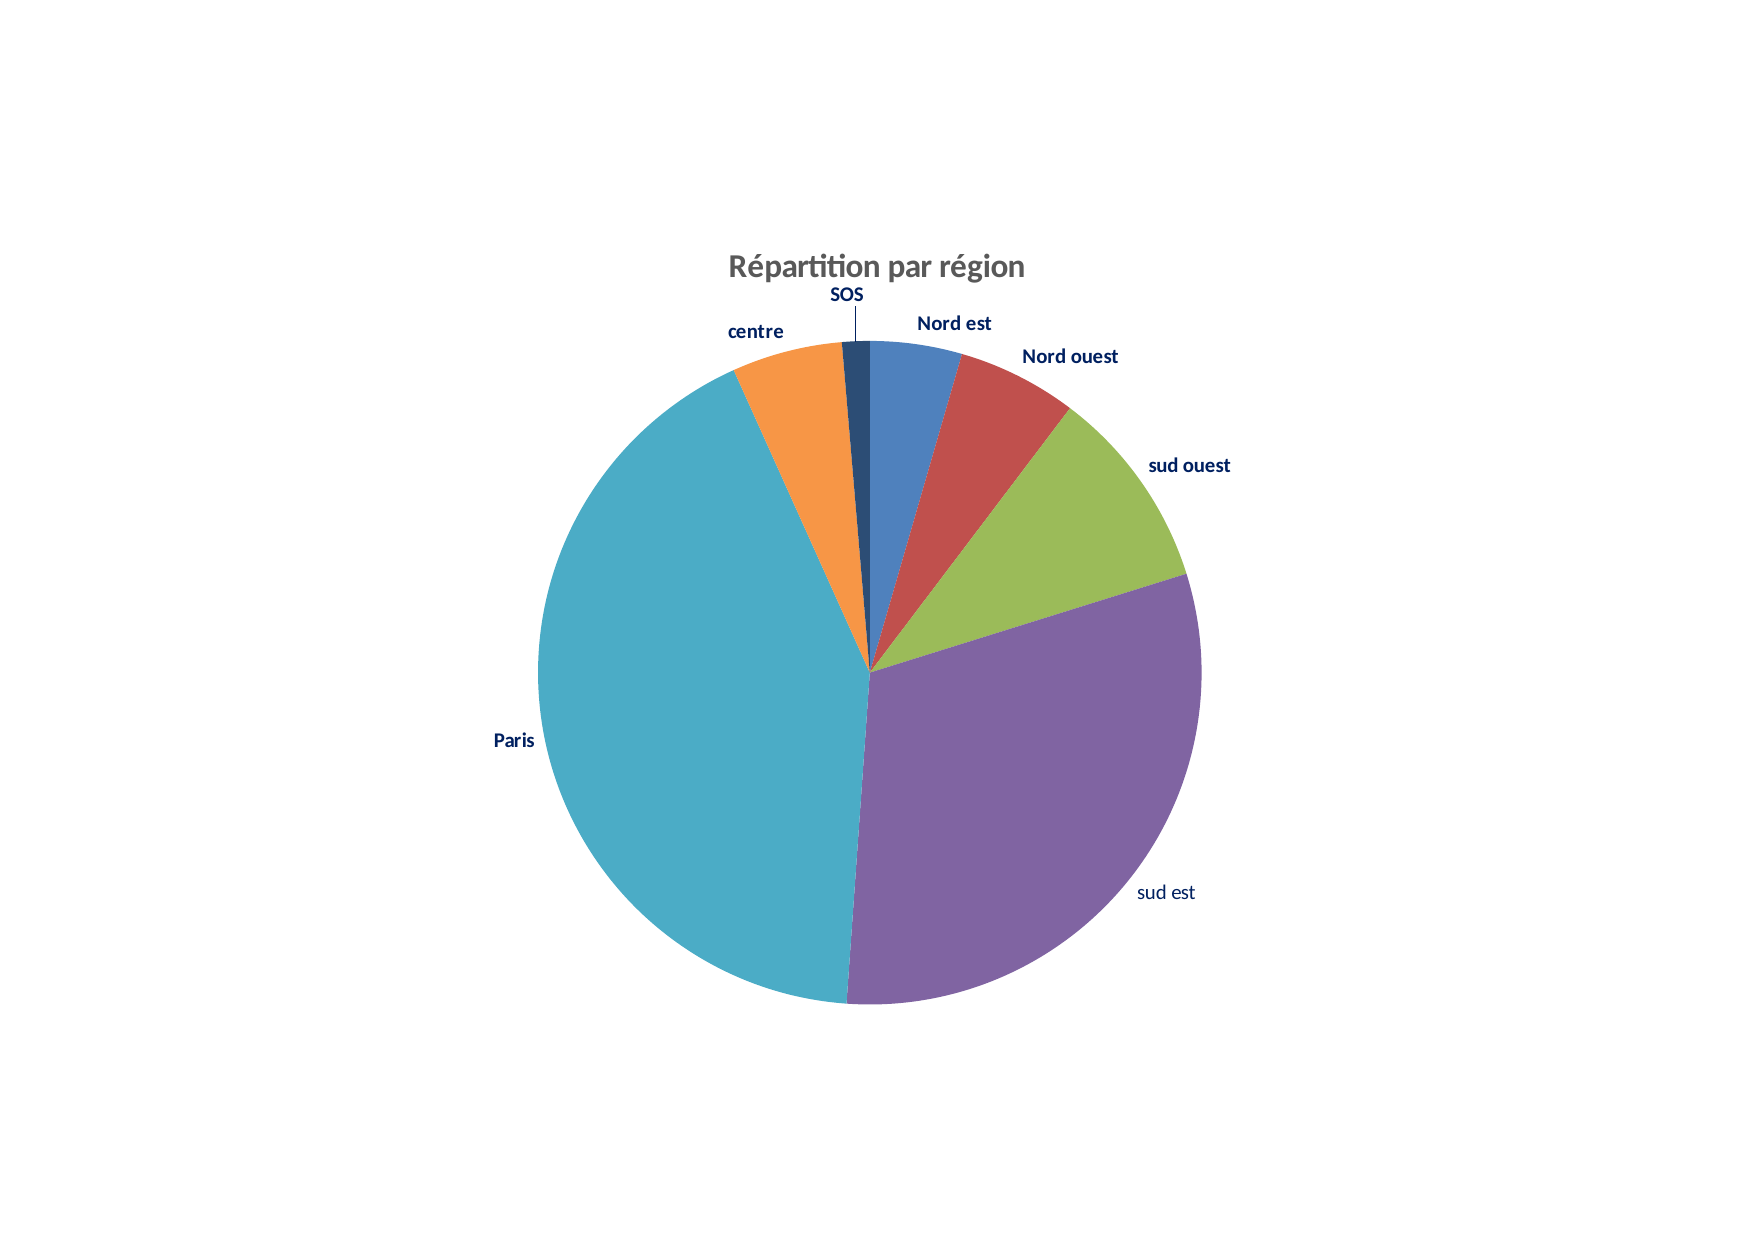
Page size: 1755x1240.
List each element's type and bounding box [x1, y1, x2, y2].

chart [92, 218, 1662, 1021]
